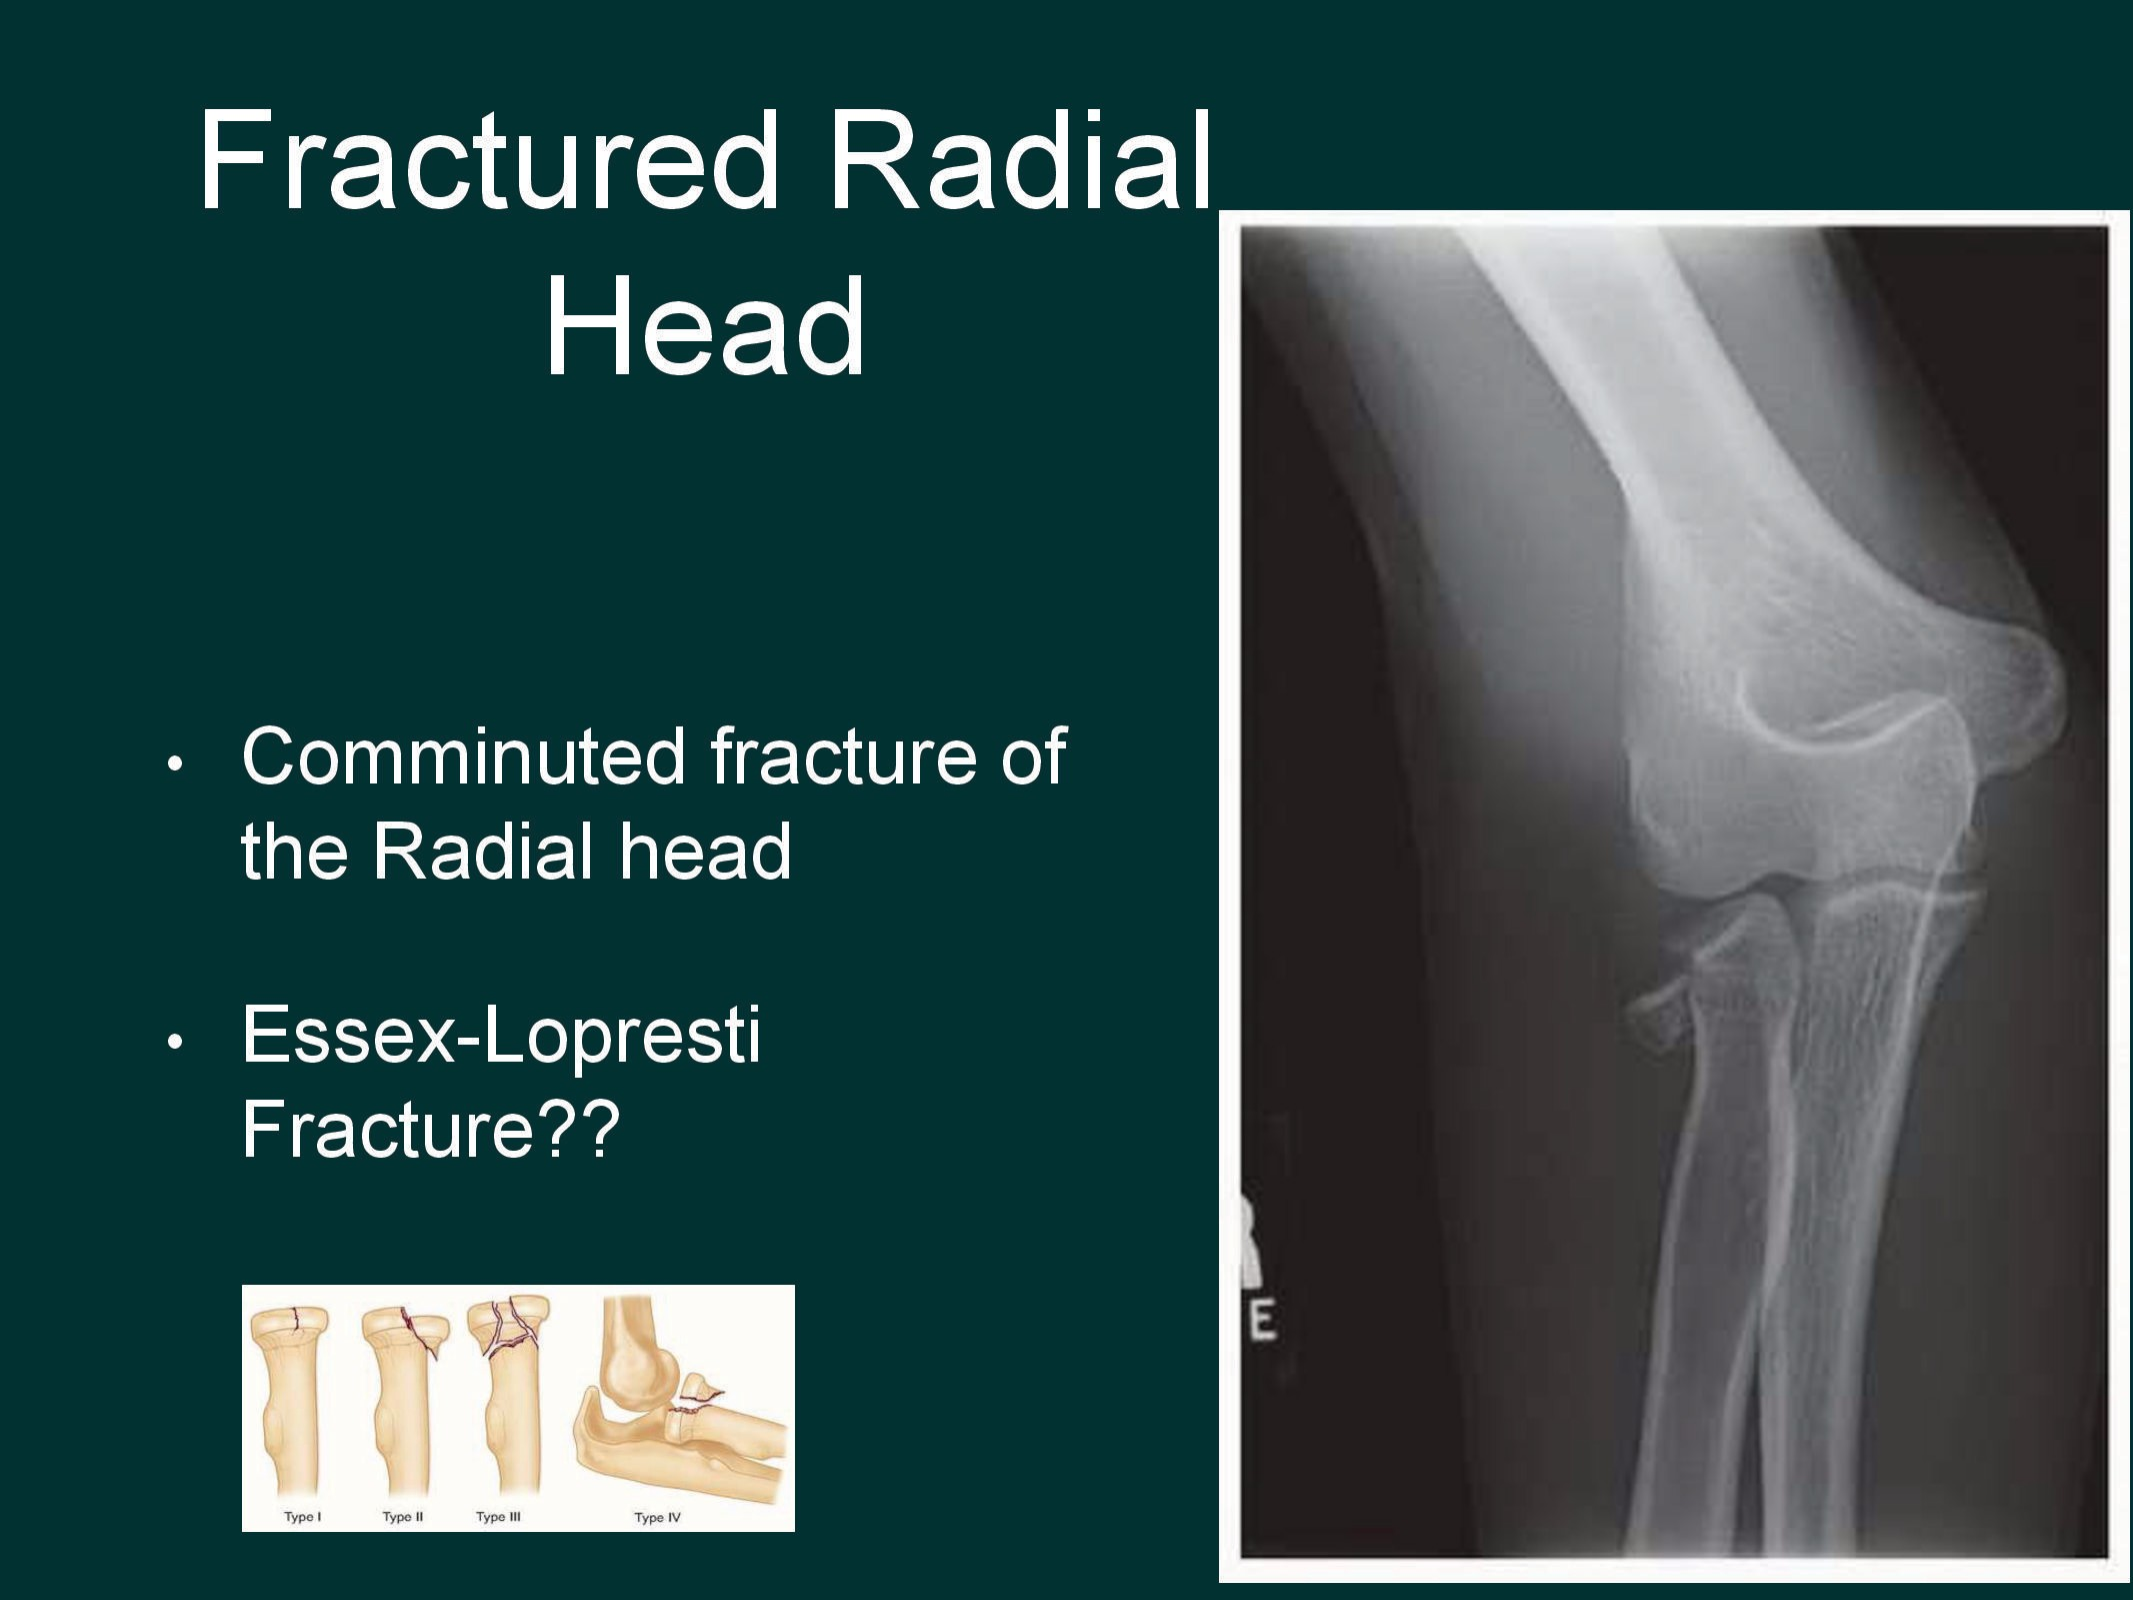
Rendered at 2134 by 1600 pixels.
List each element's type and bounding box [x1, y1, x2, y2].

text_box [0, 0, 2133, 1600]
